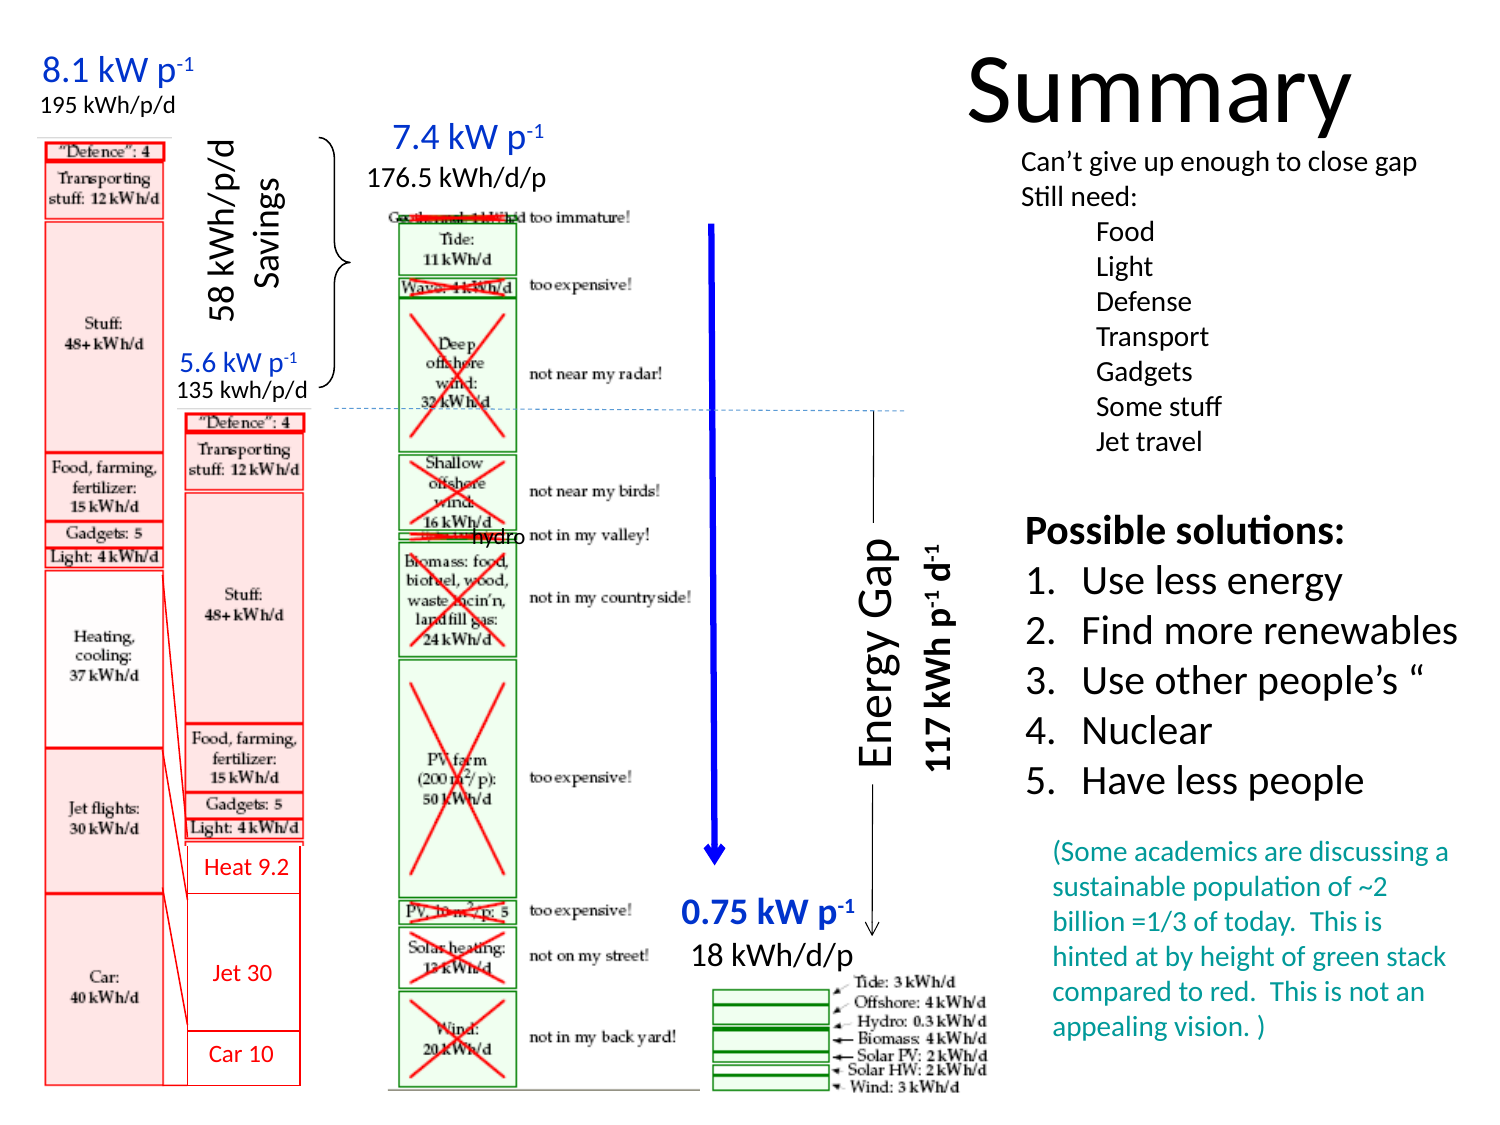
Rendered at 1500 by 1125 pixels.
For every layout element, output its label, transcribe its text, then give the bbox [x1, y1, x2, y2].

text_box Possible solutions: Use less energy Find more renewables Use other people’s “ Nuclear Have less people [1010, 495, 1474, 811]
picture [562, 411, 1004, 1107]
picture [562, 137, 705, 408]
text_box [711, 411, 715, 866]
text_box Energy Gap [834, 523, 872, 785]
text_box (Some academics are discussing a sustainable population of ~2 billion =1/3 of today. This is hinted at by height of green stack compared to red. This is not an appealing vision. ) [1037, 824, 1475, 1050]
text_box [711, 223, 715, 408]
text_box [24, 37, 562, 1094]
text_box Can’t give up enough to close gap Still need: Food Light Defense Transport Gadgets Some stuff Jet travel [1006, 135, 1433, 465]
text_box 117 kWh p-1 d-1 [905, 529, 965, 790]
text_box Energy Gap [874, 523, 909, 785]
text_box Summary [952, 14, 1369, 150]
text_box 0.75 kW p-1 [705, 879, 871, 936]
